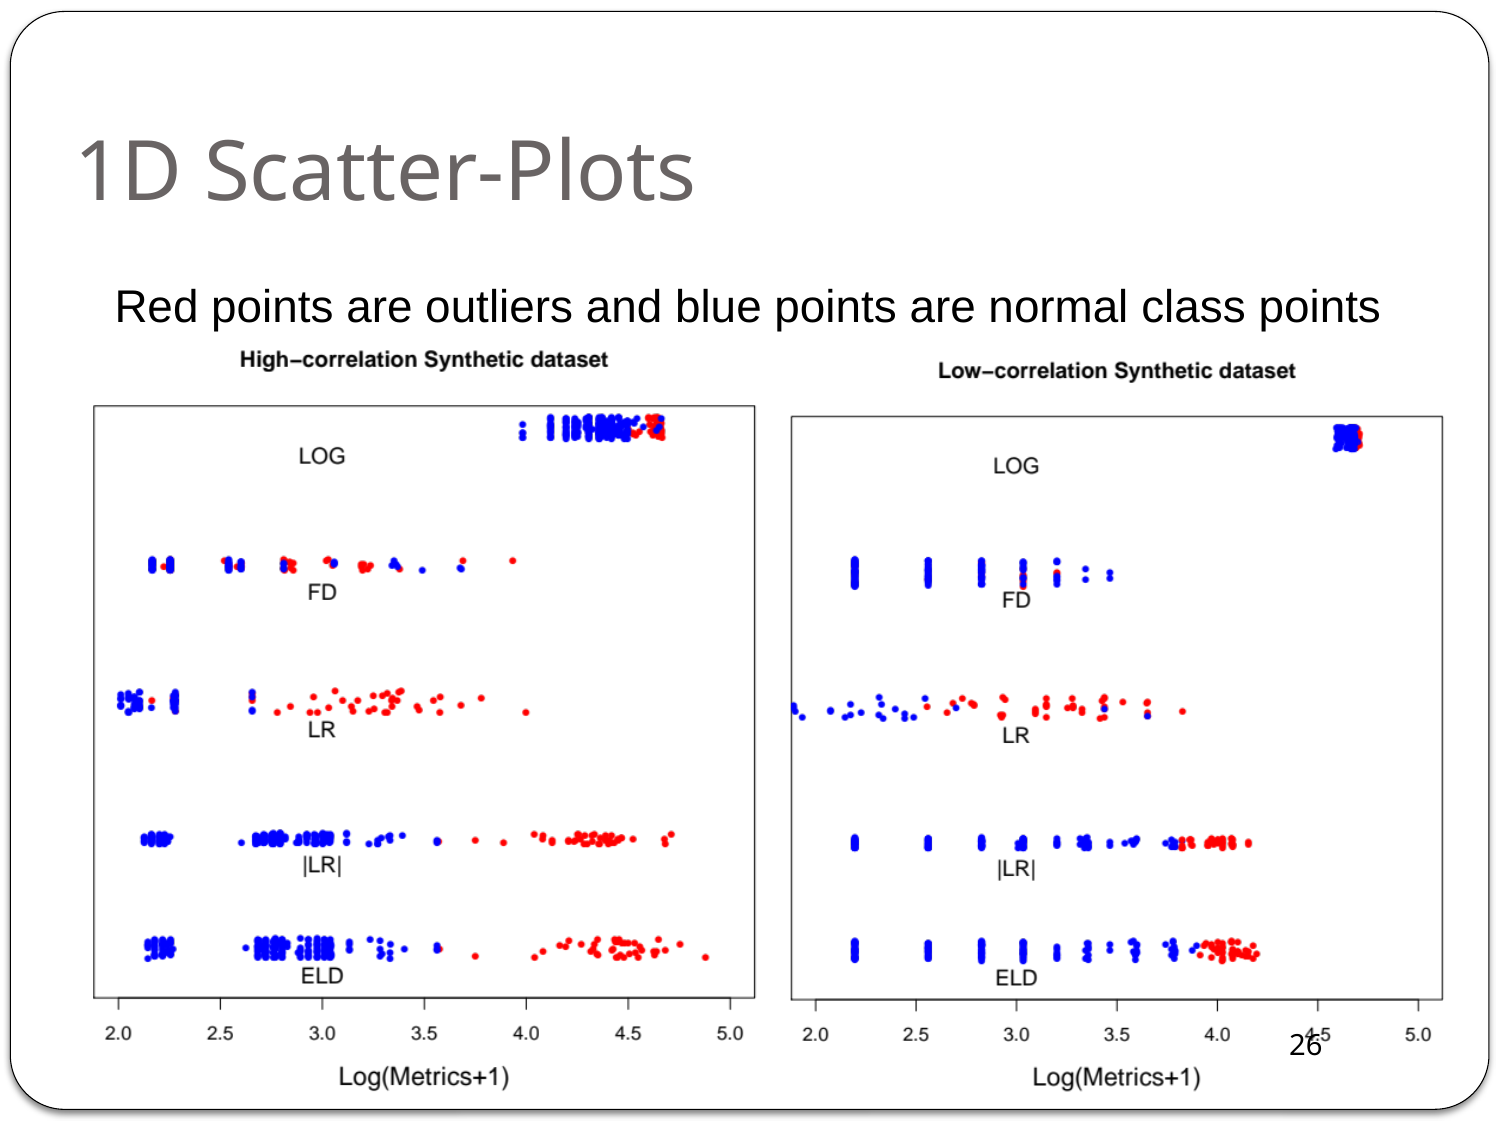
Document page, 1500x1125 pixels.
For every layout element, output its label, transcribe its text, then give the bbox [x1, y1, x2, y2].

picture [0, 312, 1488, 1113]
title 1D Scatter-Plots [59, 45, 1335, 233]
text_box Red points are outliers and blue points are normal class points [99, 268, 1463, 323]
